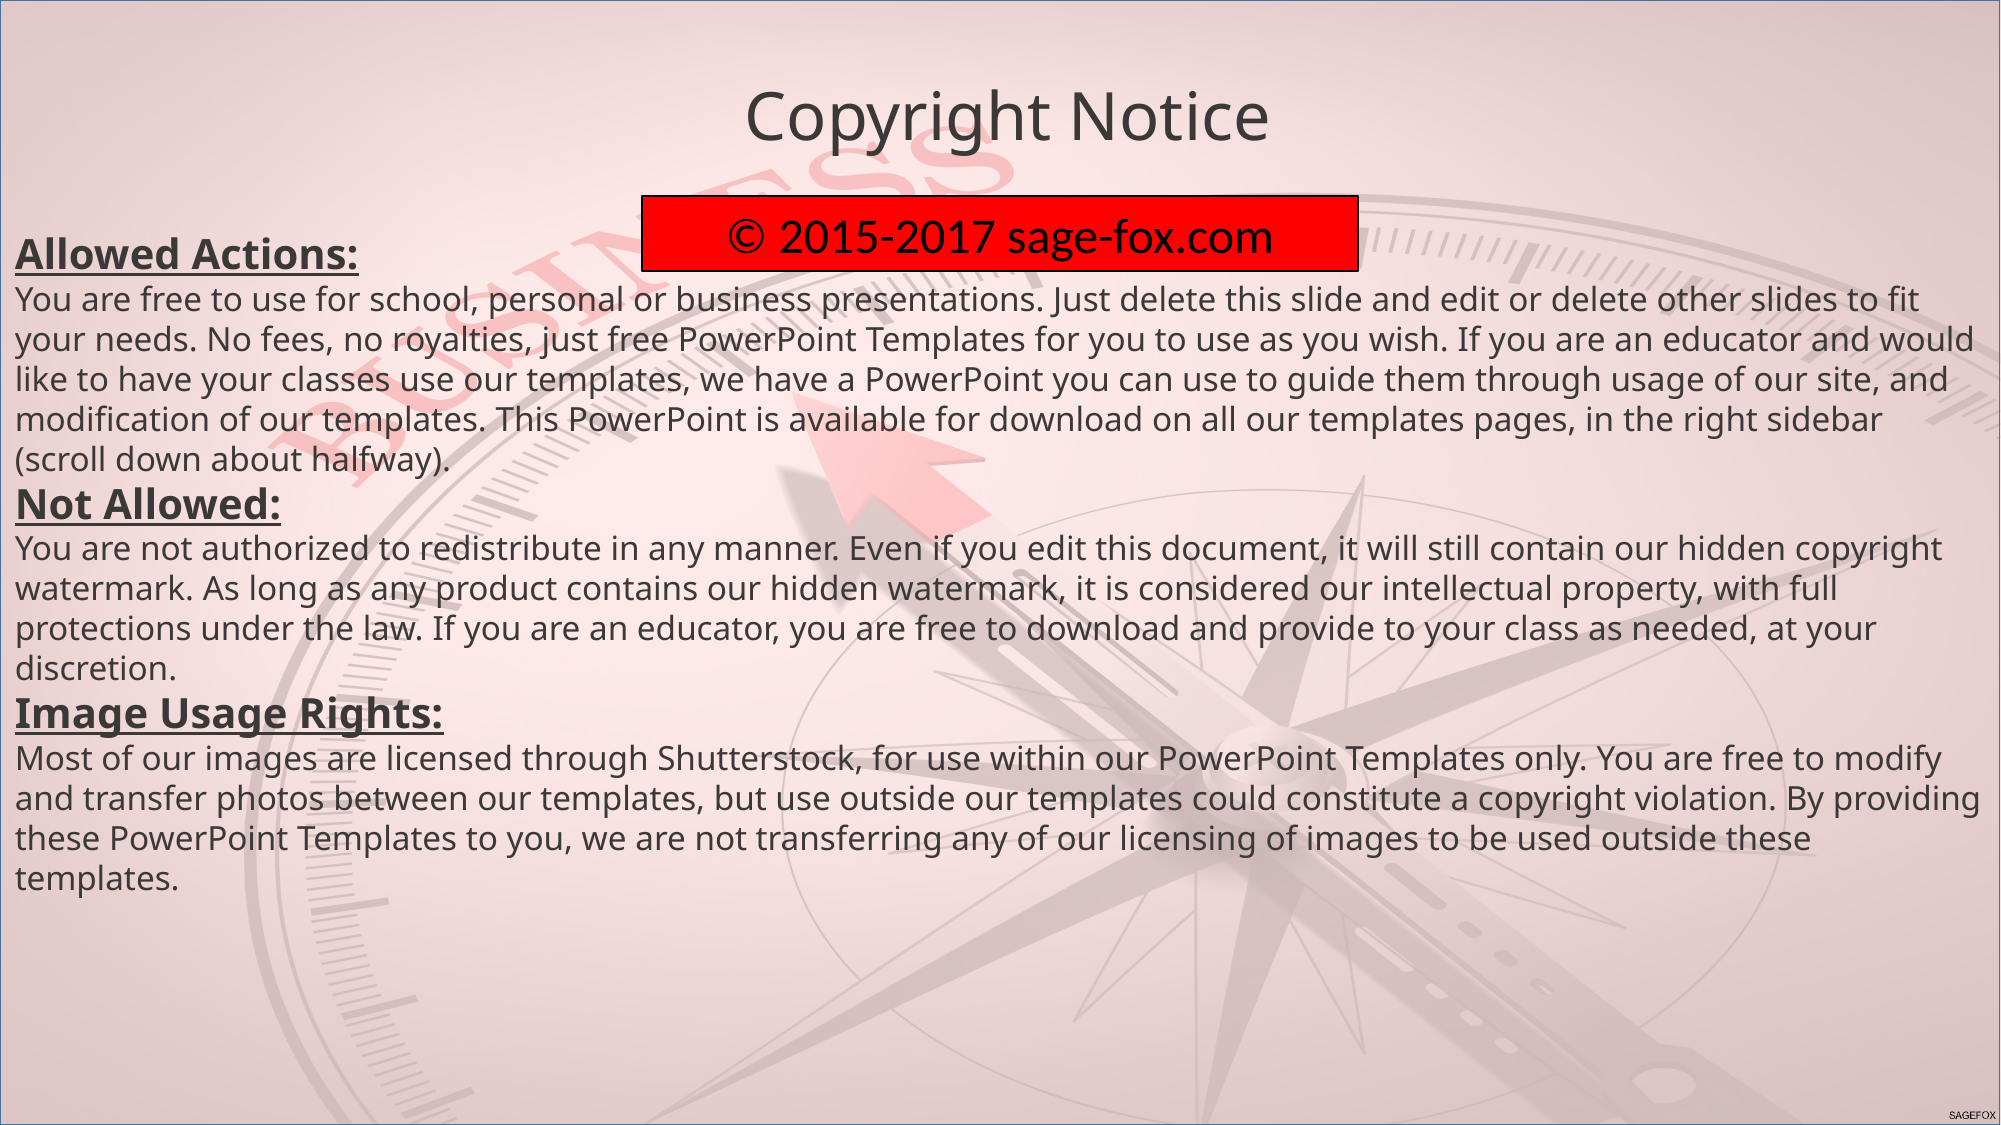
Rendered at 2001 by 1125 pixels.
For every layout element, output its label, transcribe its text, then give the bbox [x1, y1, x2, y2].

title Copyright Notice [493, 60, 1524, 178]
text_box Allowed Actions: You are free to use for school, personal or business presentations. Just delete this slide and edit or delete other slides to fit your needs. No fees, no royalties, just free PowerPoint Templates for you to use as you wish. If you are an educator and would like to have your classes use our templates, we have a PowerPoint you can use to guide them through usage of our site, and modification of our templates. This PowerPoint is available for download on all our templates pages, in the right sidebar (scroll down about halfway). Not Allowed: You are not authorized to redistribute in any manner. Even if you edit this document, it will still contain our hidden copyright watermark. As long as any product contains our hidden watermark, it is considered our intellectual property, with full protections under the law. If you are an educator, you are free to download and provide to your class as needed, at your discretion. Image Usage Rights: Most of our images are licensed through Shutterstock, for use within our PowerPoint Templates only. You are free to modify and transfer photos between our templates, but use outside our templates could constitute a copyright violation. By providing these PowerPoint Templates to you, we are not transferring any of our licensing of images to be used outside these templates. [0, 0, 2000, 1125]
text_box © 2015-2017 sage-fox.com [641, 196, 1358, 272]
